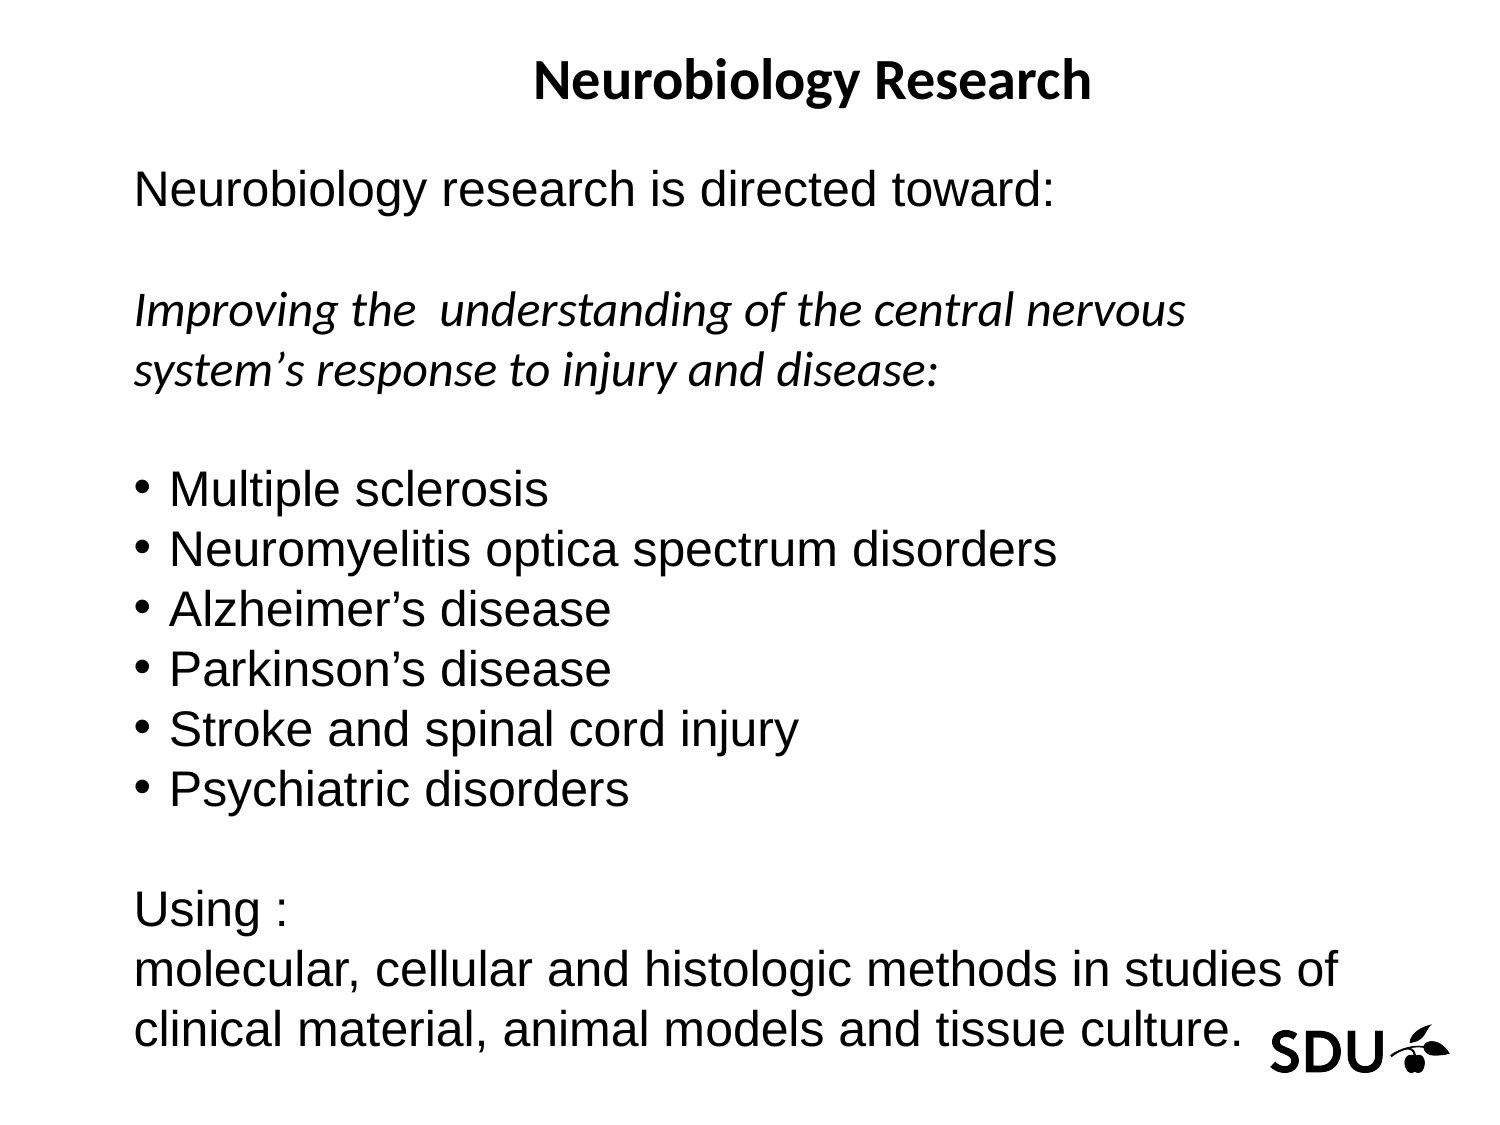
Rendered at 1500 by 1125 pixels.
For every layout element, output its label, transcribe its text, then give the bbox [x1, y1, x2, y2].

picture [1270, 1024, 1450, 1073]
text_box Neurobiology Research Neurobiology research is directed toward: Improving the understanding of the central nervous system’s response to injury and disease: Multiple sclerosis Neuromyelitis optica spectrum disorders Alzheimer’s disease Parkinson’s disease Stroke and spinal cord injury Psychiatric disorders Using : molecular, cellular and histologic methods in studies of clinical material, animal models and tissue culture. [43, 34, 1357, 1065]
